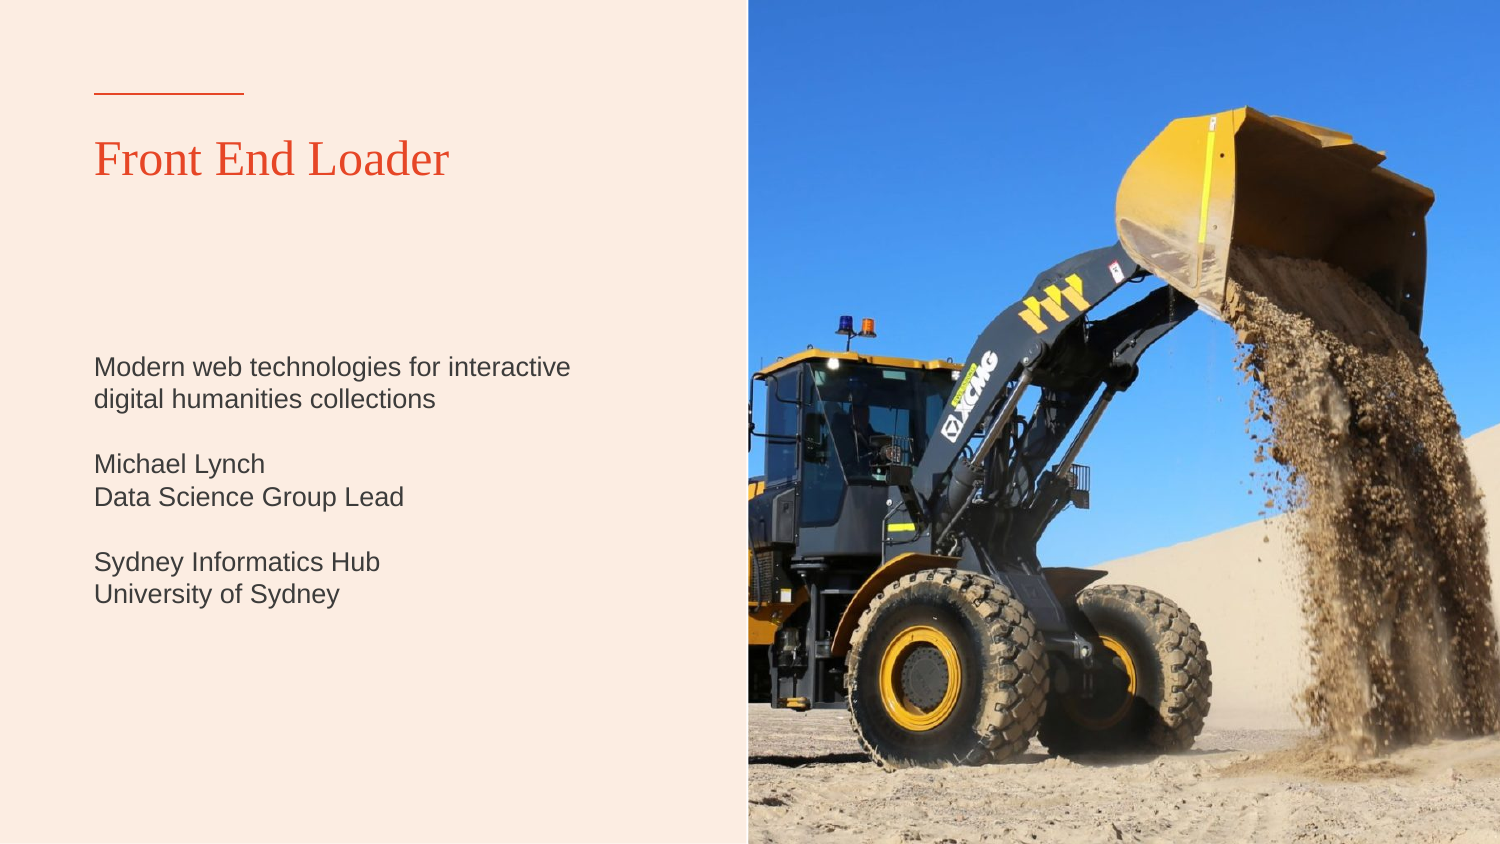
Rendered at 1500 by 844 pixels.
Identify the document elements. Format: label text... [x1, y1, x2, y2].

list Modern web technologies for interactive digital humanities collections Michael Lynch Data Science Group Lead Sydney Informatics Hub University of Sydney [93, 349, 596, 689]
title Front End Loader [93, 125, 596, 186]
picture [748, 0, 1500, 844]
